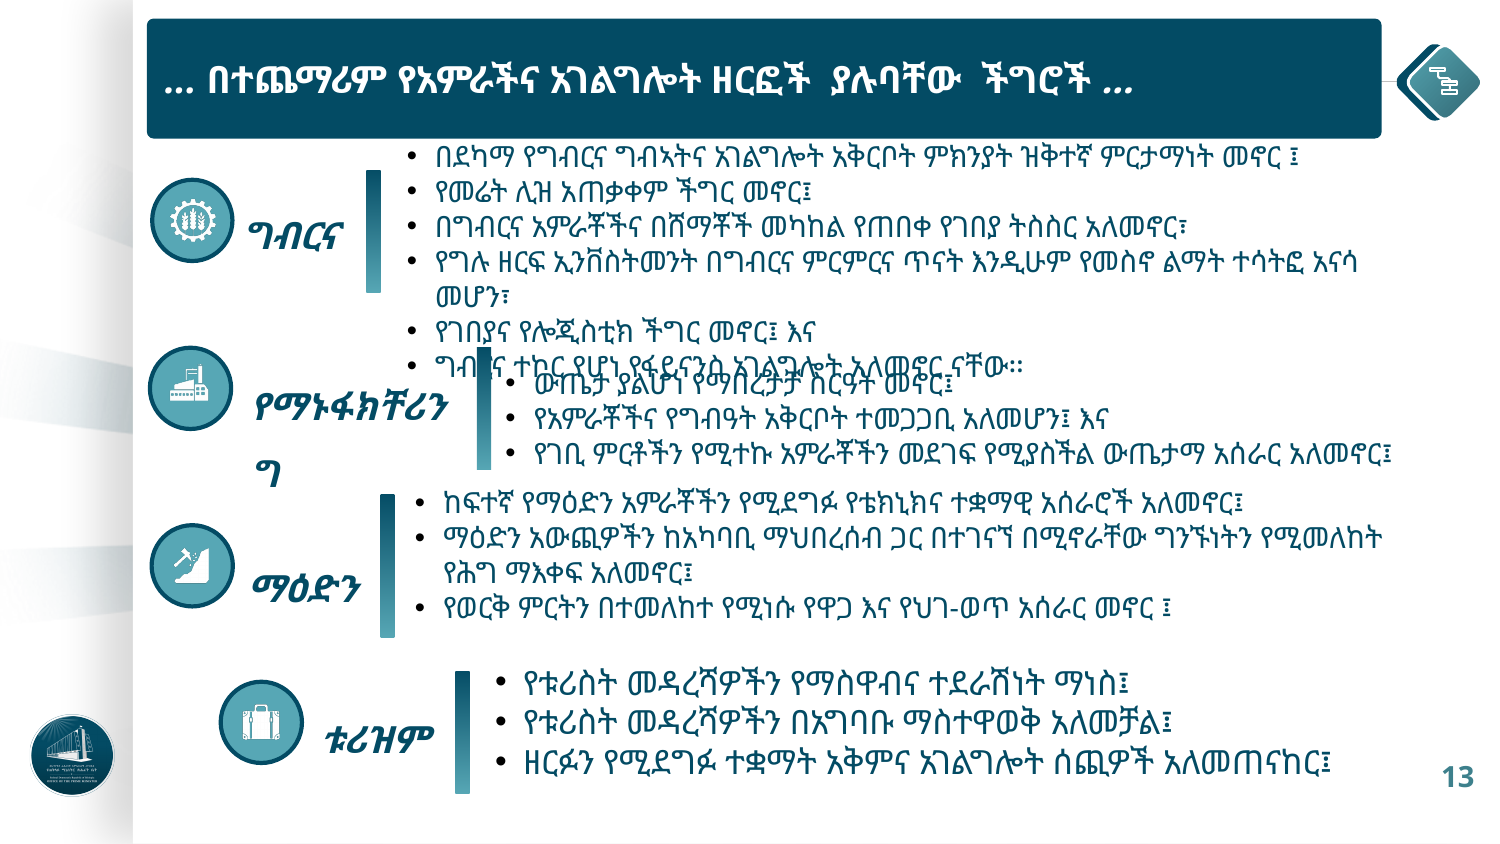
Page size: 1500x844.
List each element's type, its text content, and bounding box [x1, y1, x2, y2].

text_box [151, 524, 374, 612]
text_box [364, 168, 383, 294]
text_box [220, 681, 448, 764]
text_box ከፍተኛ የማዕድን አምራቾችን የሚደግፉ የቴክኒክና ተቋማዊ አሰራሮች አለመኖር፤ ማዕድን አውጪዎችን ከአካባቢ ማህበረሰብ ጋር በተገናኘ በሚኖራቸው ግንኙነትን የሚመለከት የሕግ ማእቀፍ አለመኖር፤ የወርቅ ምርትን በተመለከተ የሚነሱ የዋጋ እና የህገ-ወጥ አሰራር መኖር ፤ [400, 477, 1442, 633]
text_box [379, 492, 396, 639]
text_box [1404, 52, 1474, 113]
text_box [453, 669, 472, 795]
picture [0, 0, 132, 844]
text_box 13 [1426, 750, 1490, 801]
text_box ... በተጨማሪም የአምራችና አገልግሎት ዘርፎች ያሉባቸው ችግሮች … [146, 17, 1383, 140]
text_box [475, 346, 493, 472]
text_box የቱሪስት መዳረሻዎችን የማስዋብና ተደራሽነት ማነስ፤ የቱሪስት መዳረሻዎችን በአግባቡ ማስተዋወቅ አለመቻል፤ ዘርፉን የሚደግፉ ተቋማት አቅምና አገልግሎት ሰጪዎች አለመጠናከር፤ [480, 654, 1444, 789]
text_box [151, 179, 359, 262]
text_box በደካማ የግብርና ግብኣትና አገልግሎት አቅርቦት ምክንያት ዝቅተኛ ምርታማነት መኖር ፤ የመሬት ሊዝ አጠቃቀም ችግር መኖር፤ በግብርና አምራቾችና በሸማቾች መካከል የጠበቀ የገበያ ትስስር አለመኖር፣ የግሉ ዘርፍ ኢንቨስትመንት በግብርና ምርምርና ጥናት እንዲሁም የመስኖ ልማት ተሳትፎ አናሳ መሆን፣ የገበያና የሎጂስቲክ ችግር መኖር፤ እና ግብርና ተኮር የሆነ የፋይናንስ አገልግሎት አለመኖር ናቸው፡፡ [392, 130, 1436, 349]
text_box ውጤታ ያልሆነ የማበረታቻ ስርዓት መኖር፤ የአምራቾችና የግብዓት አቅርቦት ተመጋጋቢ አለመሆን፤ እና የገቢ ምርቶችን የሚተኩ አምራቾችን መደገፍ የሚያስችል ውጤታማ አሰራር አለመኖር፤ [490, 322, 1478, 478]
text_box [149, 347, 474, 430]
